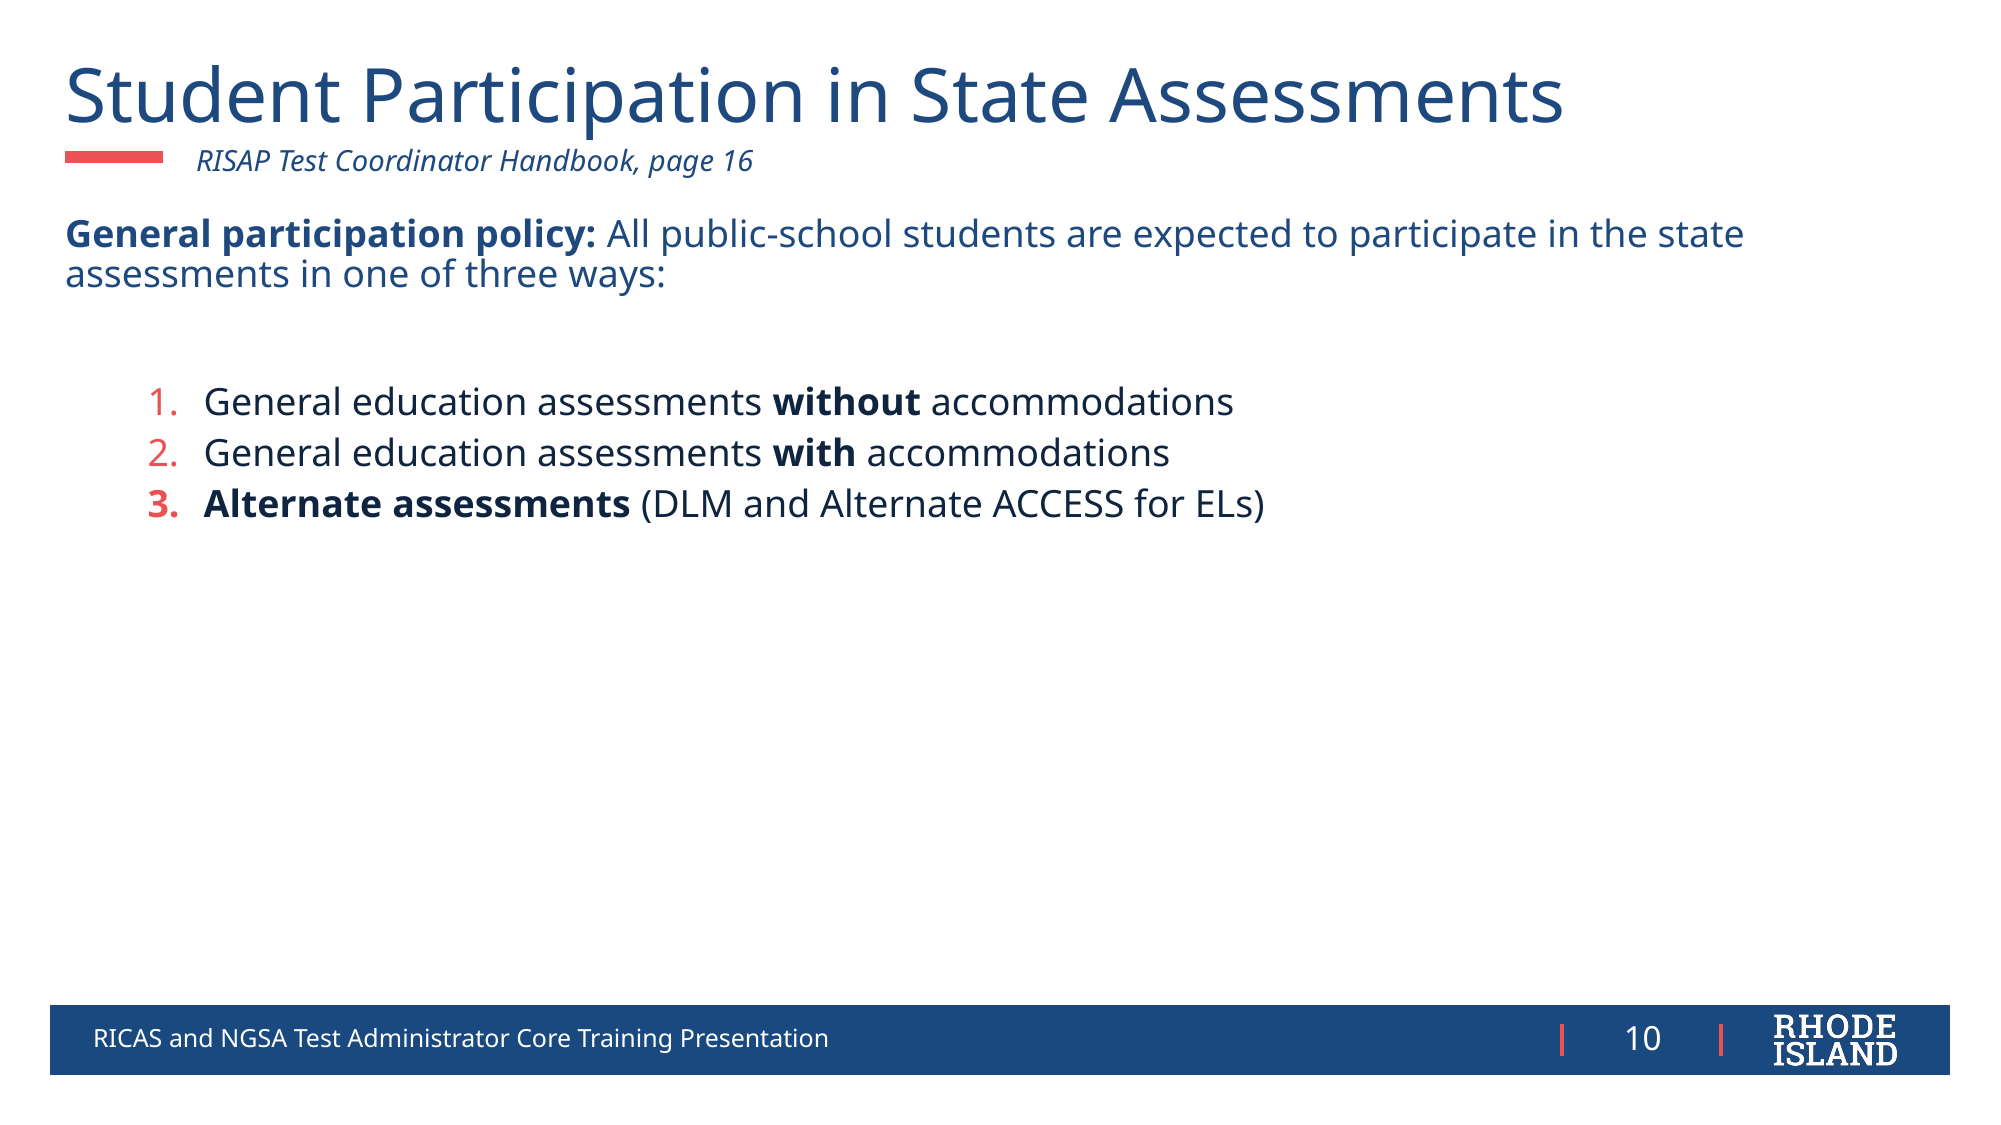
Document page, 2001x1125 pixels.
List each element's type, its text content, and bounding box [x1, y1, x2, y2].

text_box RISAP Test Coordinator Handbook, page 16​ [181, 134, 972, 185]
picture [1774, 1014, 1897, 1066]
title Student Participation in State Assessments [50, 50, 1950, 144]
list General education assessments without accommodations General education assessments with accommodations Alternate assessments (DLM and Alternate ACCESS for ELs) [50, 375, 1950, 817]
slide_number 10 [1594, 1012, 1691, 1068]
list General participation policy: All public-school students are expected to participate in the state assessments in one of three ways: [50, 207, 1950, 347]
footer RICAS and NGSA Test Administrator Core Training Presentation [78, 1010, 1349, 1070]
